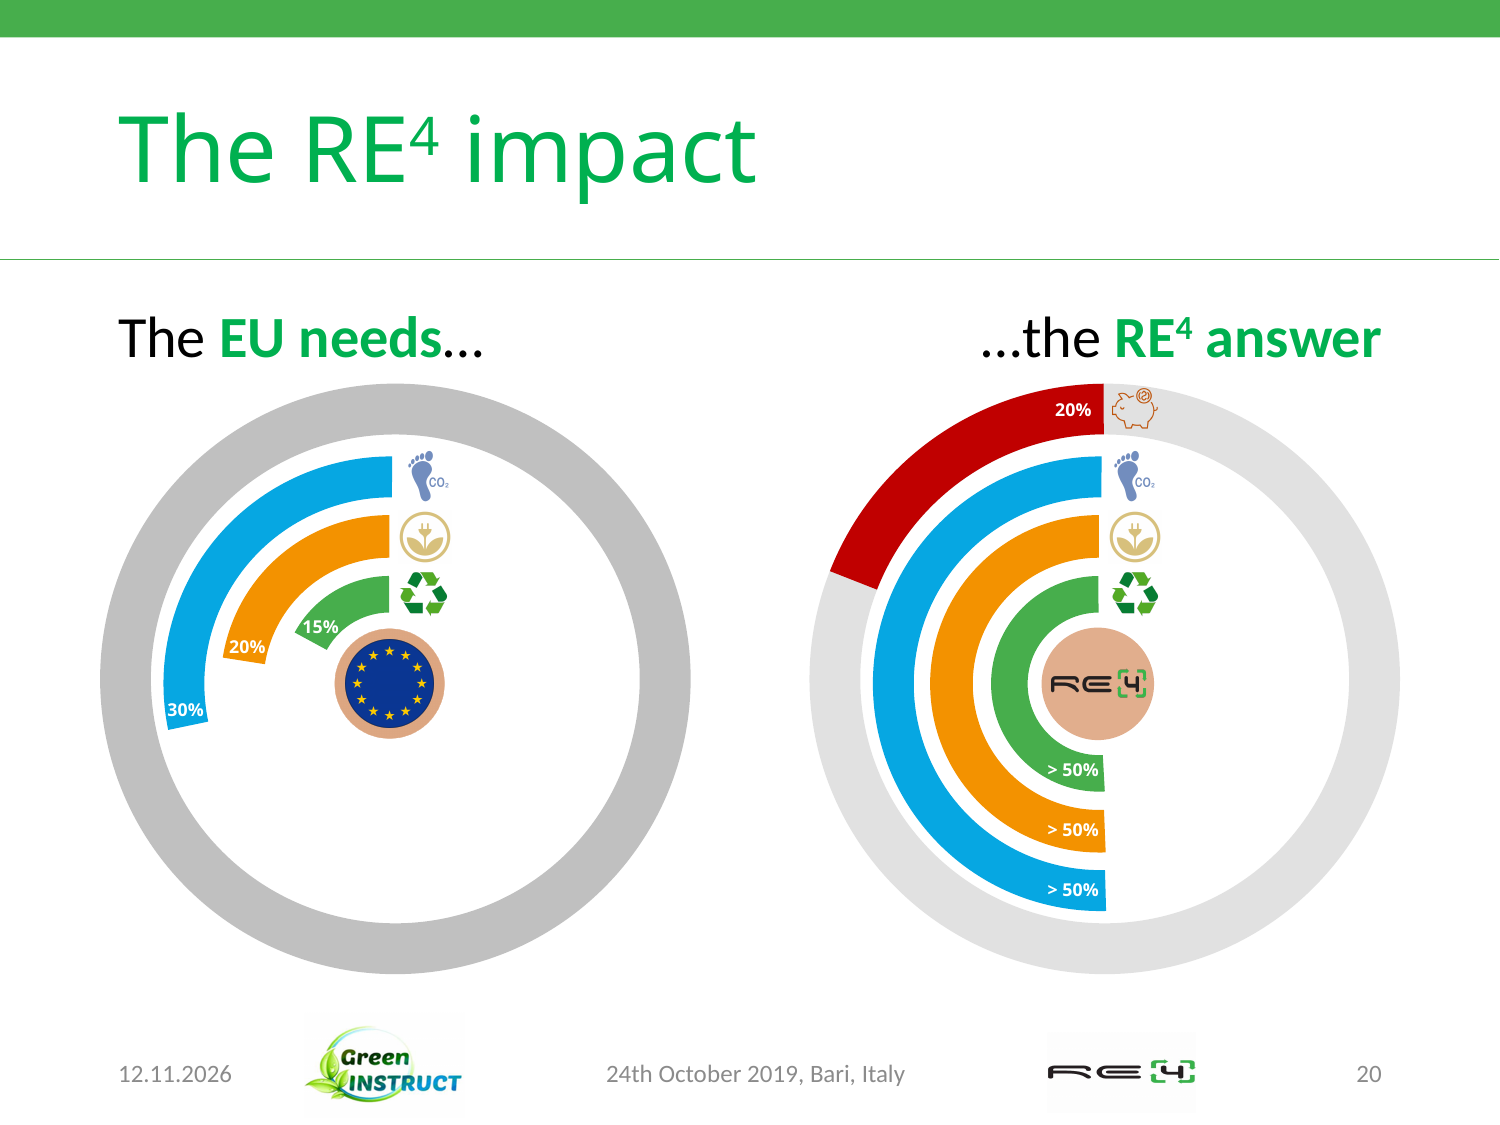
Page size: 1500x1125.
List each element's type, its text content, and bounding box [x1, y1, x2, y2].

picture [304, 1012, 465, 1118]
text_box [809, 383, 1400, 975]
picture [398, 570, 448, 618]
picture [1107, 381, 1162, 435]
picture [1110, 570, 1159, 618]
picture [1107, 510, 1162, 564]
title The RE4 impact [103, 59, 1397, 247]
picture [345, 639, 434, 728]
slide_number 20 [1250, 1042, 1397, 1103]
picture [398, 510, 452, 564]
list The EU needs… [103, 299, 749, 1000]
text_box …the RE4 answer [749, 299, 1397, 1000]
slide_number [103, 1042, 272, 1103]
picture [406, 449, 451, 503]
picture [1049, 668, 1147, 699]
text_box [100, 383, 691, 975]
footer 24th October 2019, Bari, Italy [496, 1042, 1015, 1103]
picture [1047, 1032, 1196, 1113]
picture [1112, 449, 1157, 503]
